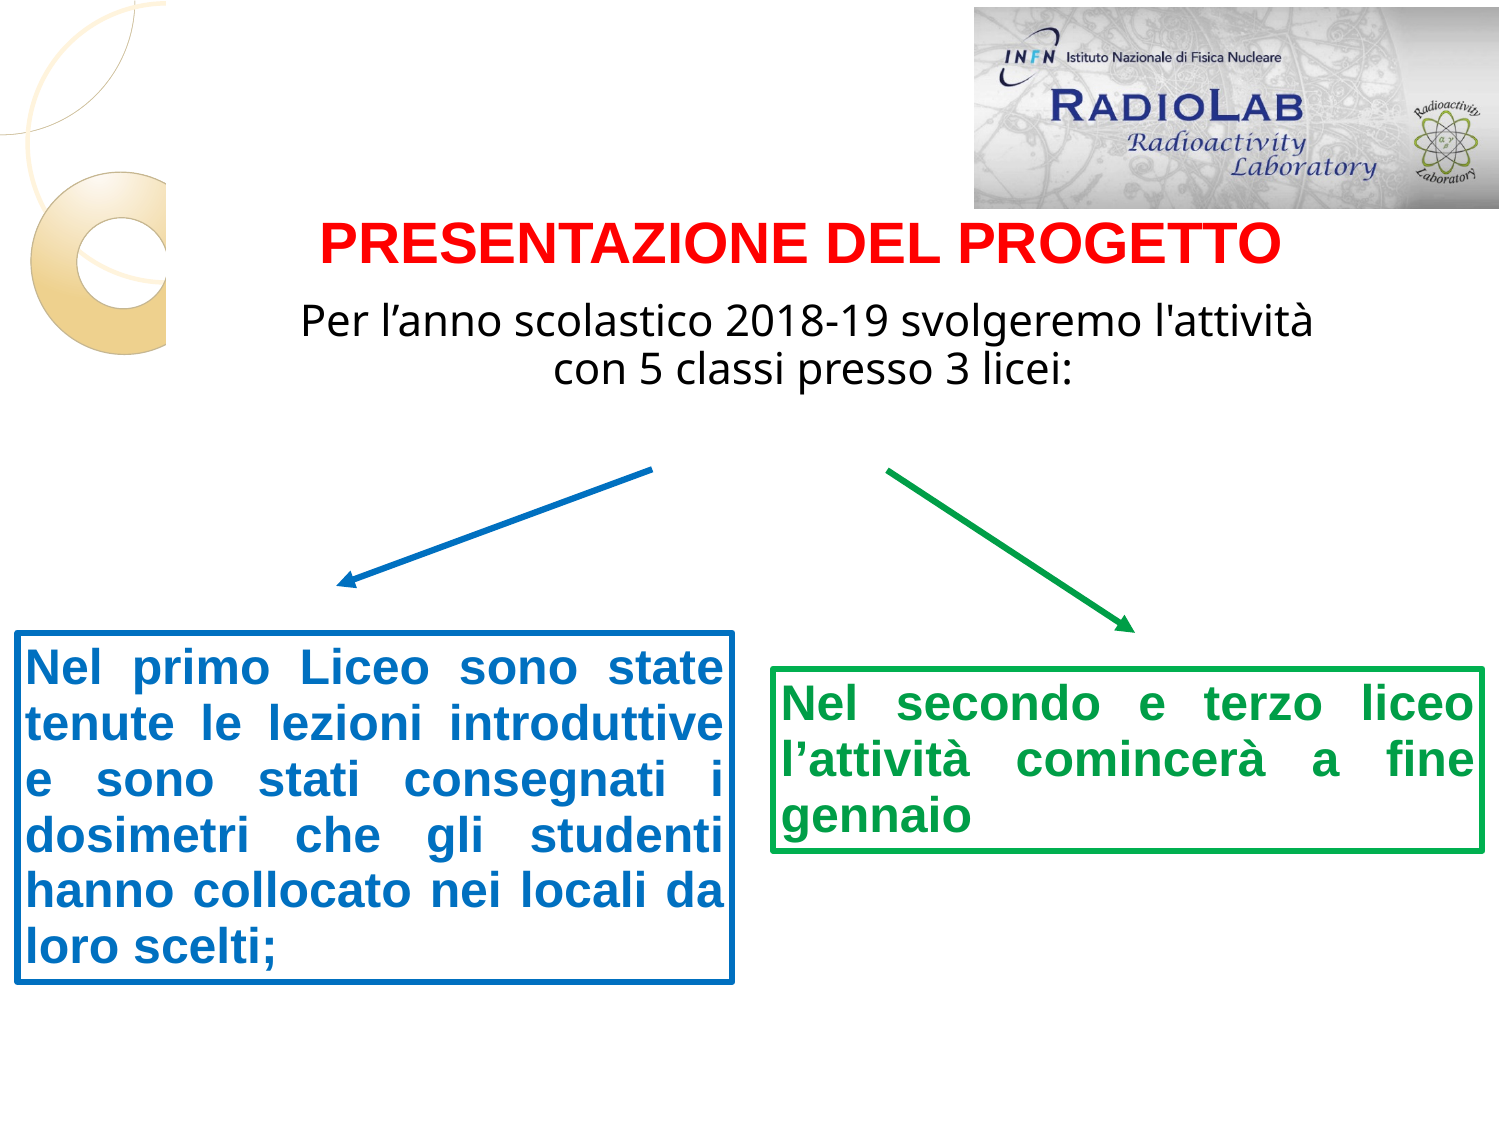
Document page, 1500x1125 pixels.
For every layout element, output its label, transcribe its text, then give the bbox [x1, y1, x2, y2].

text_box Nel secondo e terzo liceo l’attività comincerà a fine gennaio [773, 668, 1483, 851]
text_box Nel primo Liceo sono state tenute le lezioni introduttive e sono stati consegnati i dosimetri che gli studenti hanno collocato nei locali da loro scelti; [17, 632, 733, 982]
title PRESENTAZIONE DEL PROGETTO [163, 203, 1440, 289]
text_box [336, 469, 653, 588]
subtitle Per l’anno scolastico 2018-19 svolgeremo l'attività con 5 classi presso 3 licei: [127, 289, 1499, 456]
text_box [886, 470, 1136, 633]
picture [974, 7, 1499, 210]
